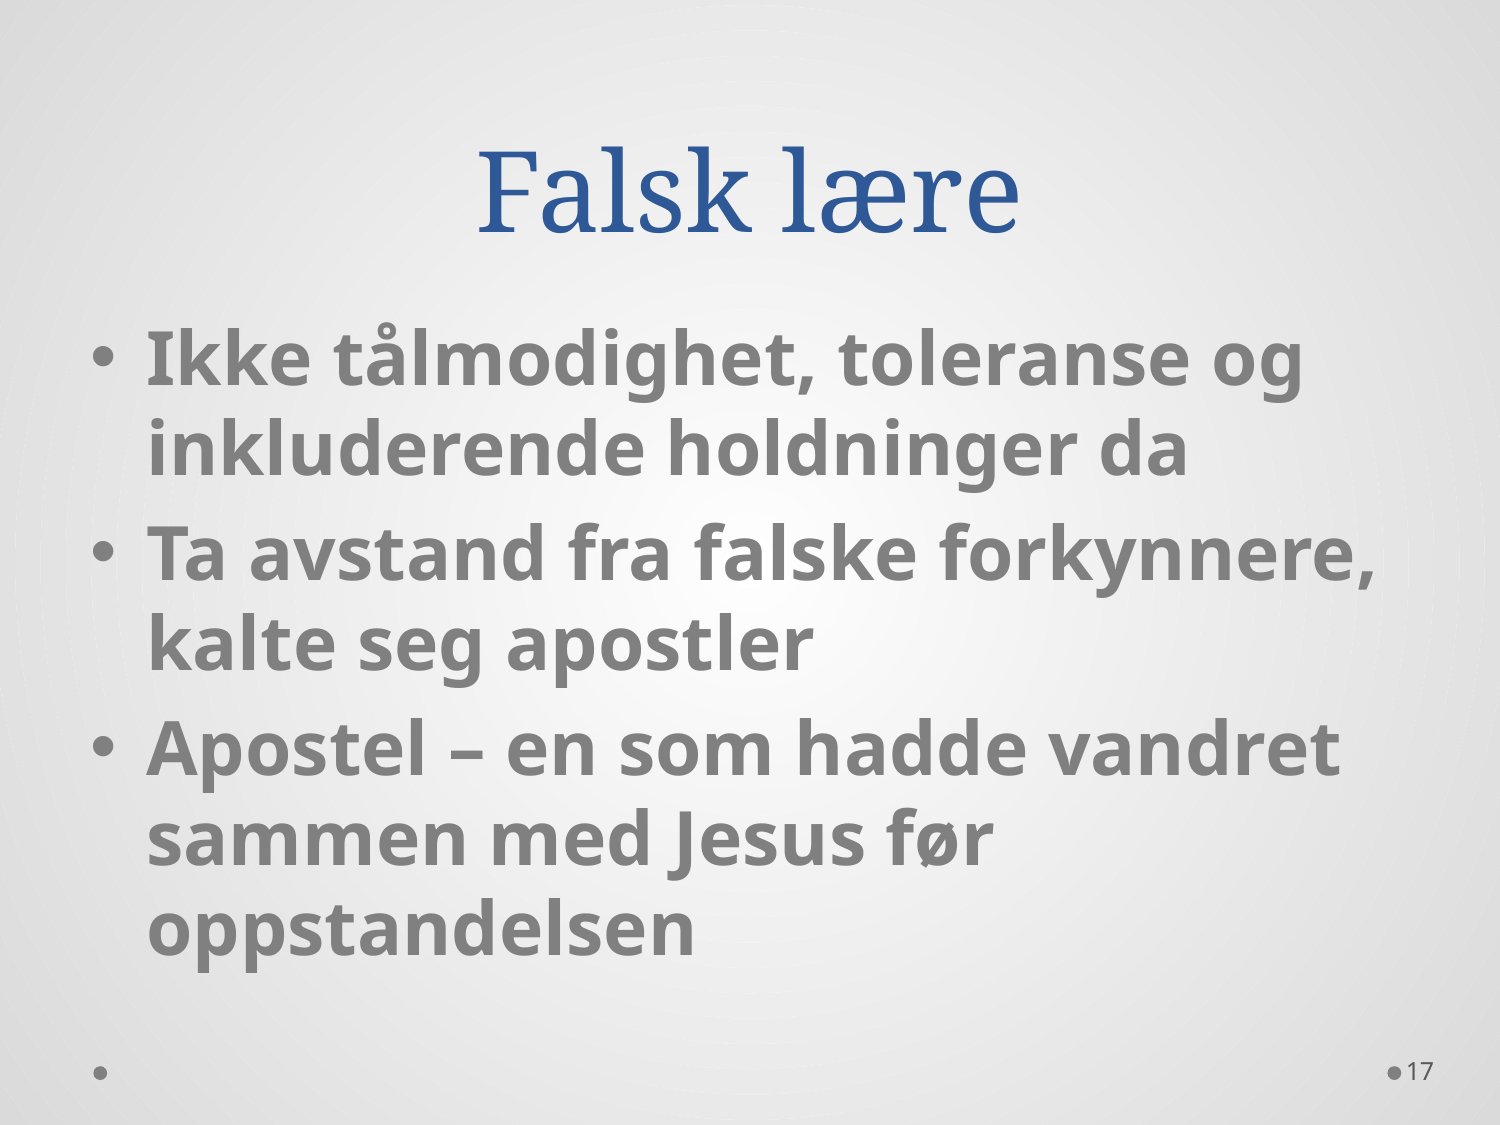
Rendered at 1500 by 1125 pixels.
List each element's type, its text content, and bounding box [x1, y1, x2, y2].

list Ikke tålmodighet, toleranse og inkluderende holdninger da Ta avstand fra falske forkynnere, kalte seg apostler Apostel – en som hadde vandret sammen med Jesus før oppstandelsen [75, 302, 1425, 1005]
title Falsk lære [75, 0, 1425, 263]
slide_number 17 [1401, 1042, 1494, 1103]
